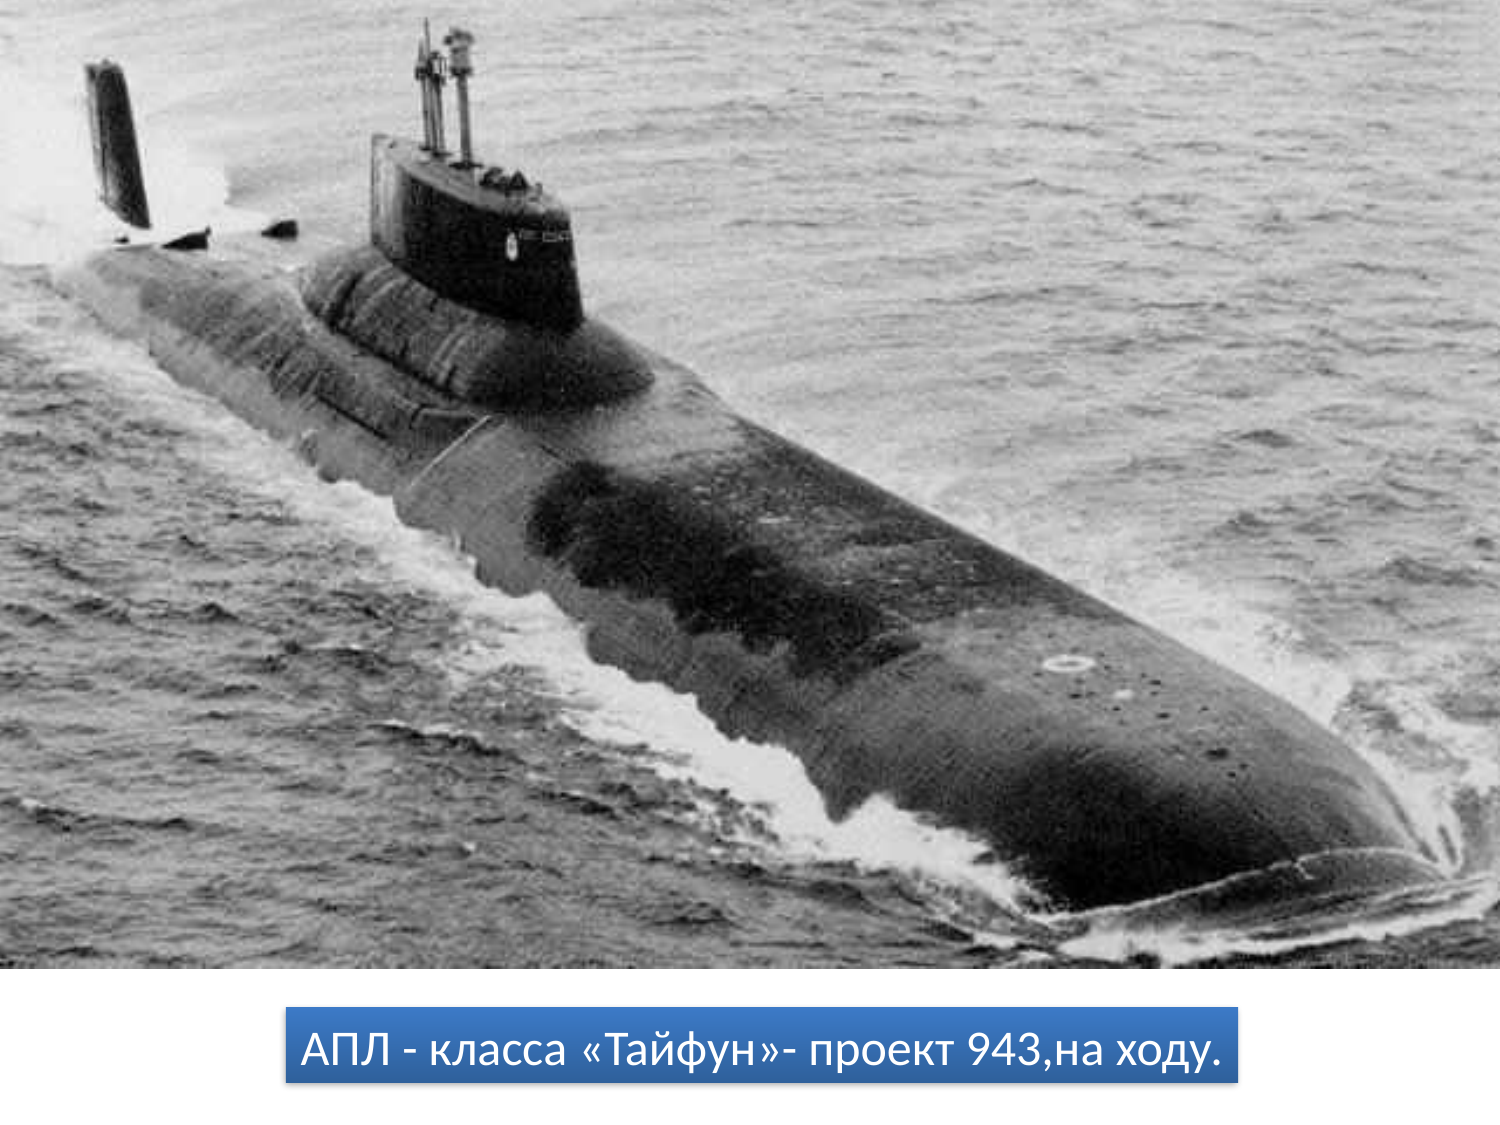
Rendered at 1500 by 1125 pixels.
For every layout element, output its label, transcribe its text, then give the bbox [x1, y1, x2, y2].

text_box АПЛ - класса «Тайфун»- проект 943,на ходу. [285, 1007, 1239, 1083]
picture [0, 0, 1500, 969]
